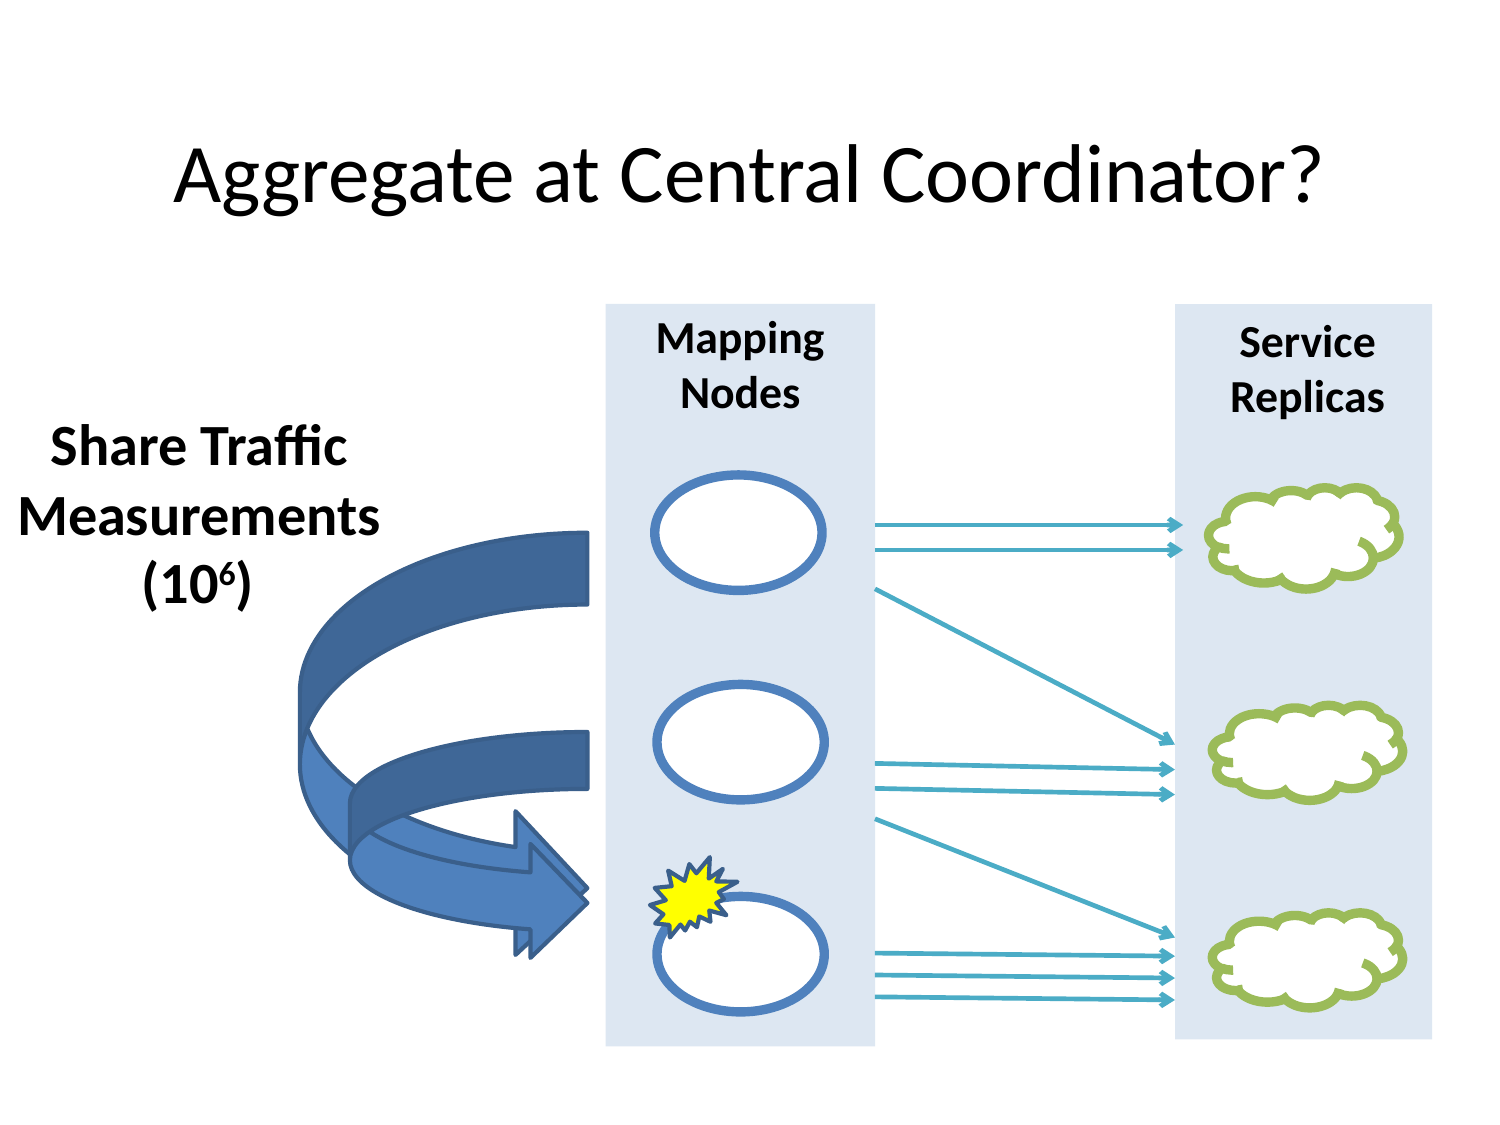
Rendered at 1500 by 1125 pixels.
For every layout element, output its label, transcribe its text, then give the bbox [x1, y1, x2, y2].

text_box Share Traffic Measurements [2, 399, 396, 555]
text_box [605, 299, 876, 1047]
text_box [874, 763, 1176, 770]
title Aggregate at Central Coordinator? [75, 75, 1425, 263]
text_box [149, 862, 588, 1043]
text_box [375, 809, 564, 860]
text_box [874, 974, 1176, 979]
text_box [347, 729, 590, 860]
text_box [874, 818, 1176, 938]
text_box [874, 996, 1176, 1001]
text_box [297, 530, 590, 855]
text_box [874, 952, 1176, 957]
text_box (106) [107, 537, 288, 623]
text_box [874, 588, 1176, 745]
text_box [1174, 303, 1433, 1040]
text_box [874, 788, 1176, 795]
